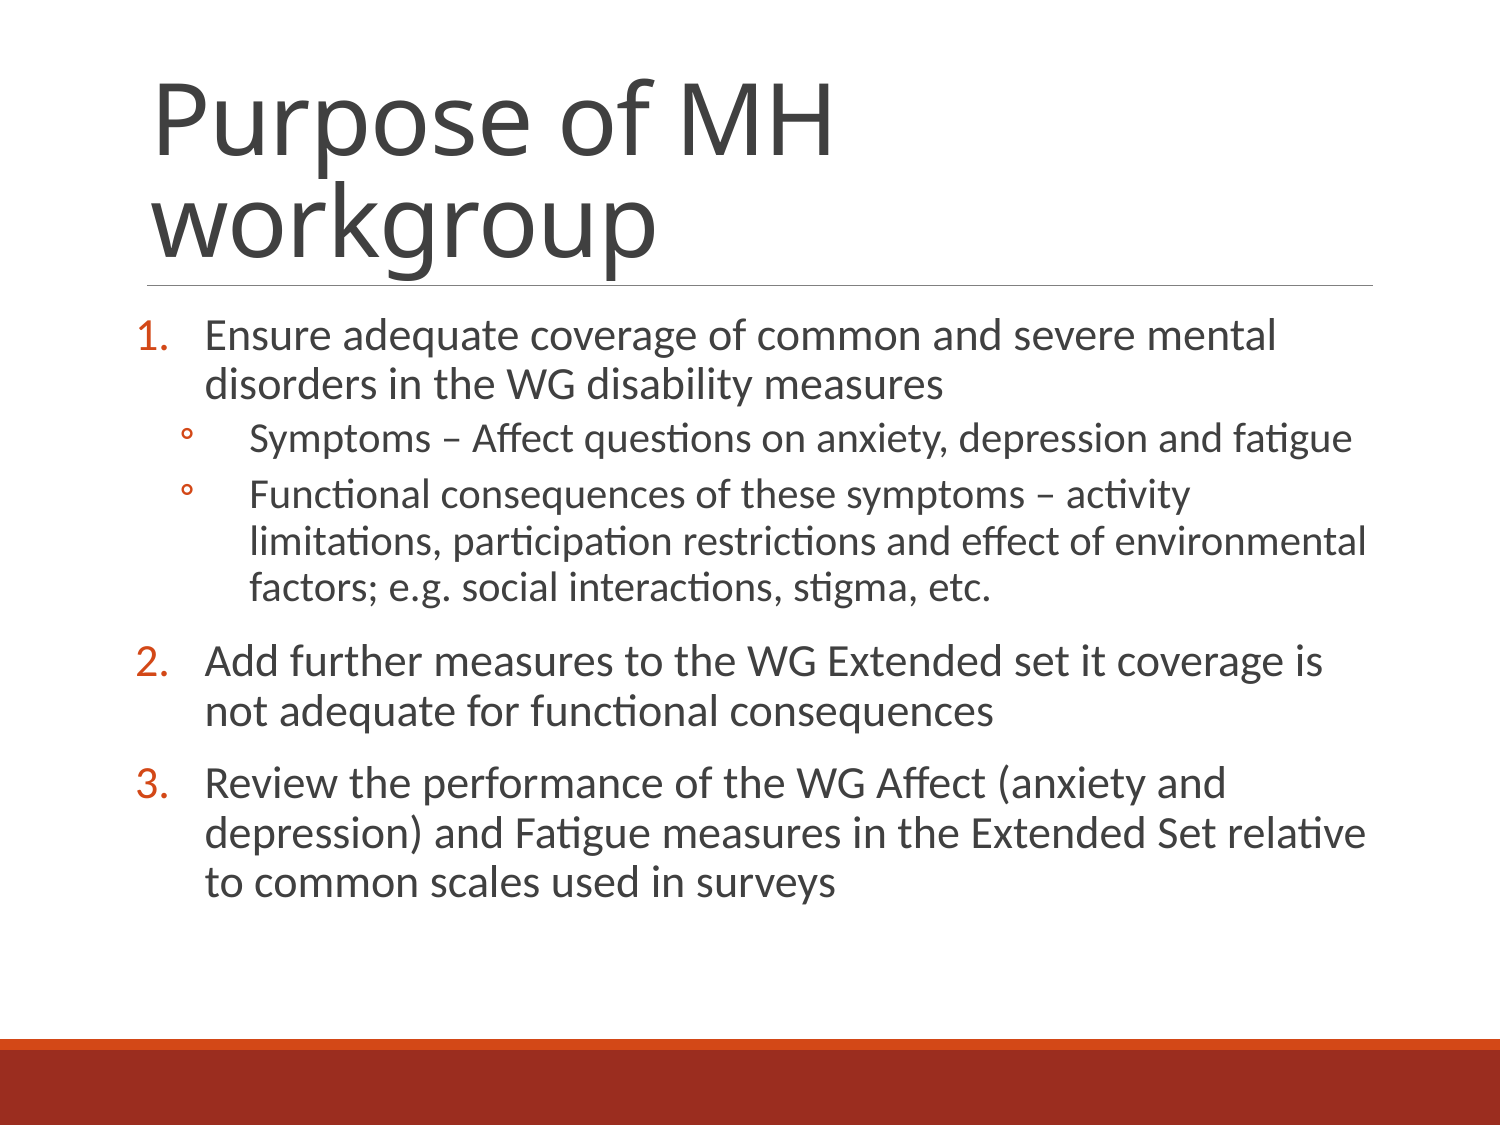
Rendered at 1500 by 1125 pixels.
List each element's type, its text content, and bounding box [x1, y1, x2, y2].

title Purpose of MH workgroup [135, 47, 1373, 285]
list Ensure adequate coverage of common and severe mental disorders in the WG disability measures Symptoms – Affect questions on anxiety, depression and fatigue Functional consequences of these symptoms – activity limitations, participation restrictions and effect of environmental factors; e.g. social interactions, stigma, etc. Add further measures to the WG Extended set it coverage is not adequate for functional consequences Review the performance of the WG Affect (anxiety and depression) and Fatigue measures in the Extended Set relative to common scales used in surveys [135, 302, 1373, 963]
